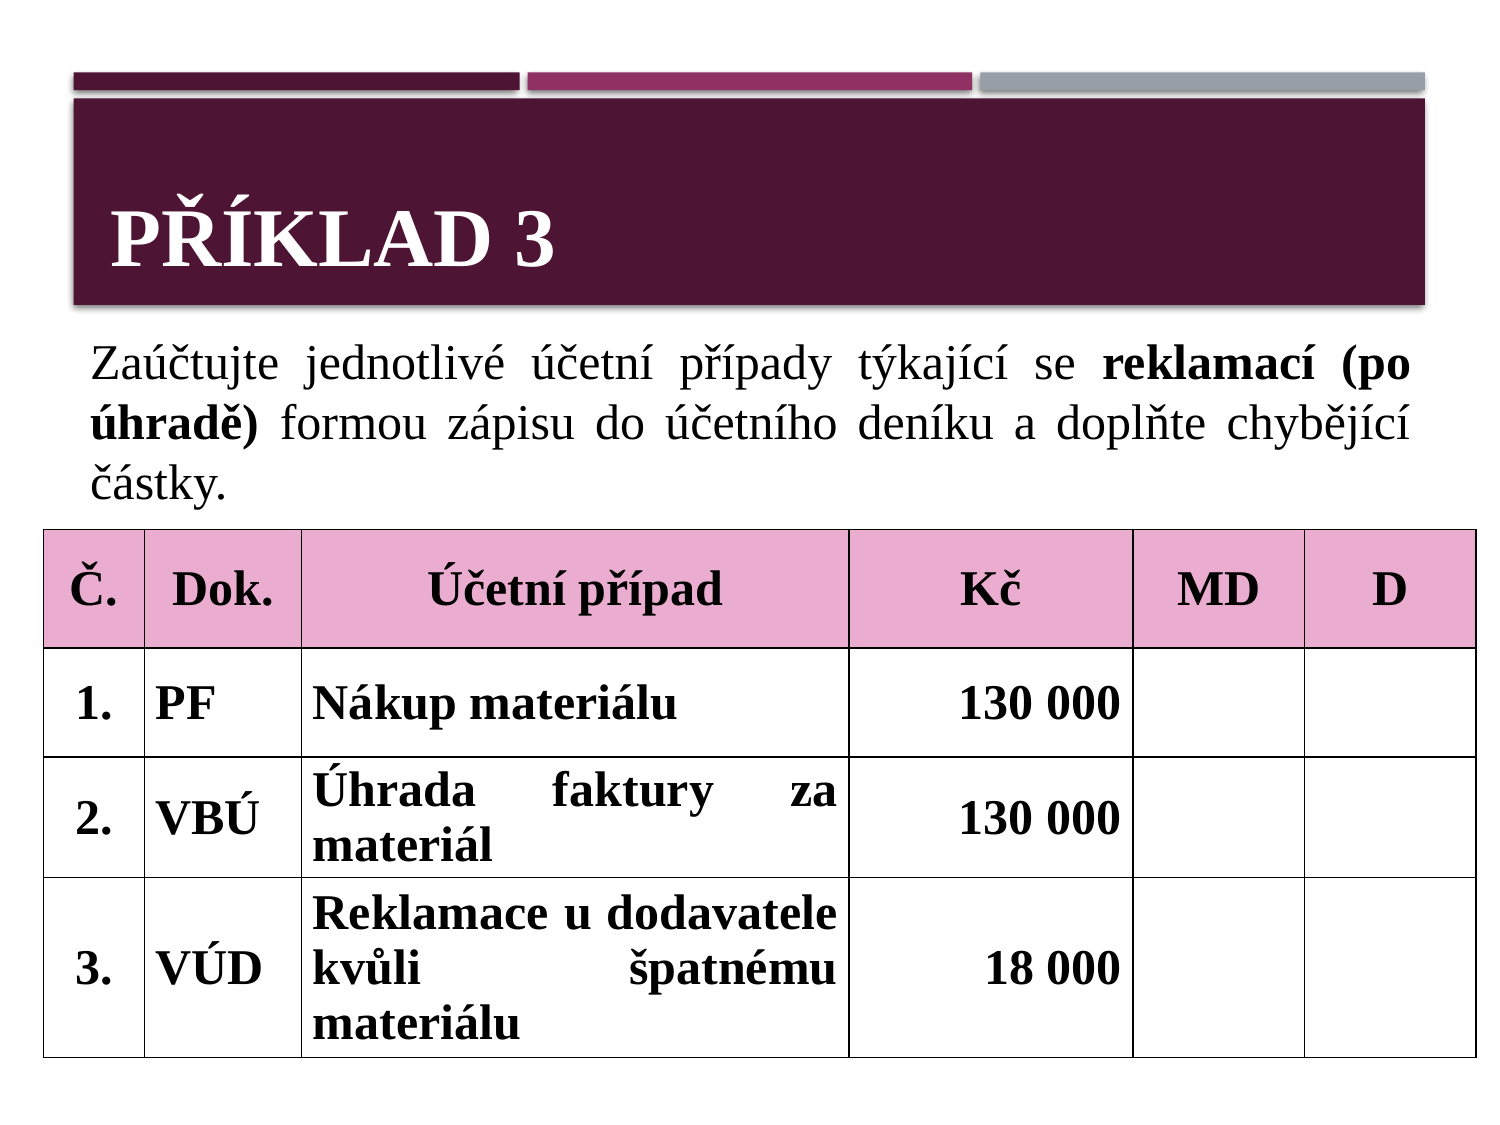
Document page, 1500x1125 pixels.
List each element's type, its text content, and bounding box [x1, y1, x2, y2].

table_cell [1134, 878, 1304, 1057]
title Příklad 3 [95, 112, 1406, 291]
table_header Kč [850, 530, 1132, 647]
table_cell [1305, 878, 1475, 1057]
table_cell [1134, 758, 1304, 877]
table_cell 18 000 [850, 878, 1132, 1057]
table_header Dok. [145, 530, 301, 647]
table_cell 1. [44, 649, 144, 756]
table_cell 130 000 [850, 758, 1132, 877]
table_cell Nákup materiálu [302, 649, 848, 756]
table_cell 3. [44, 878, 144, 1057]
table_cell 2. [44, 758, 144, 877]
table_header Účetní případ [302, 530, 848, 647]
table_cell [1305, 649, 1475, 756]
table_header Č. [44, 530, 144, 647]
table_header D [1305, 530, 1475, 647]
table_cell PF [145, 649, 301, 756]
table_cell [1134, 649, 1304, 756]
table_cell [1305, 758, 1475, 877]
table_cell VÚD [145, 878, 301, 1057]
table_cell Úhrada faktury za materiál [302, 758, 848, 877]
table_cell Reklamace u dodavatele kvůli špatnému materiálu [302, 878, 848, 1057]
table_header MD [1134, 530, 1304, 647]
table_cell VBÚ [145, 758, 301, 877]
text_box Zaúčtujte jednotlivé účetní případy týkající se reklamací (po úhradě) formou zápisu do účetního deníku a doplňte chybějící částky. [75, 322, 1426, 517]
table_cell 130 000 [850, 649, 1132, 756]
